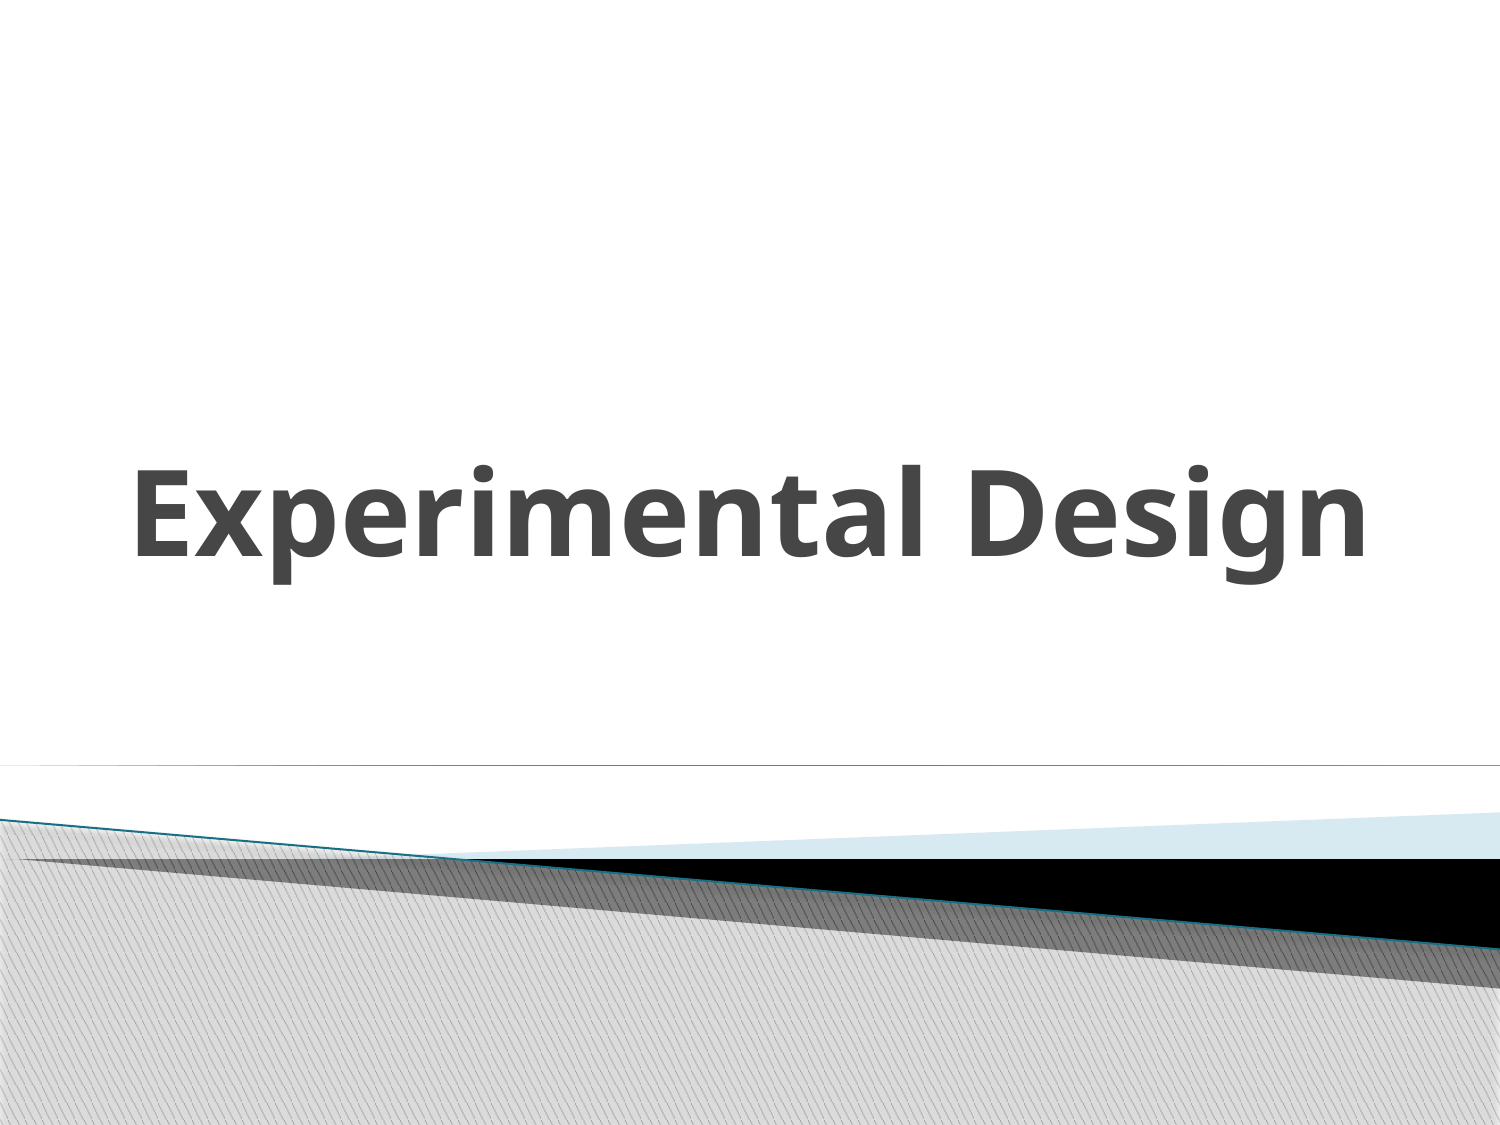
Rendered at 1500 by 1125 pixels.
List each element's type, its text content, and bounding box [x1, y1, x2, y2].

title Experimental Design [112, 287, 1388, 588]
picture [5, 859, 1500, 989]
